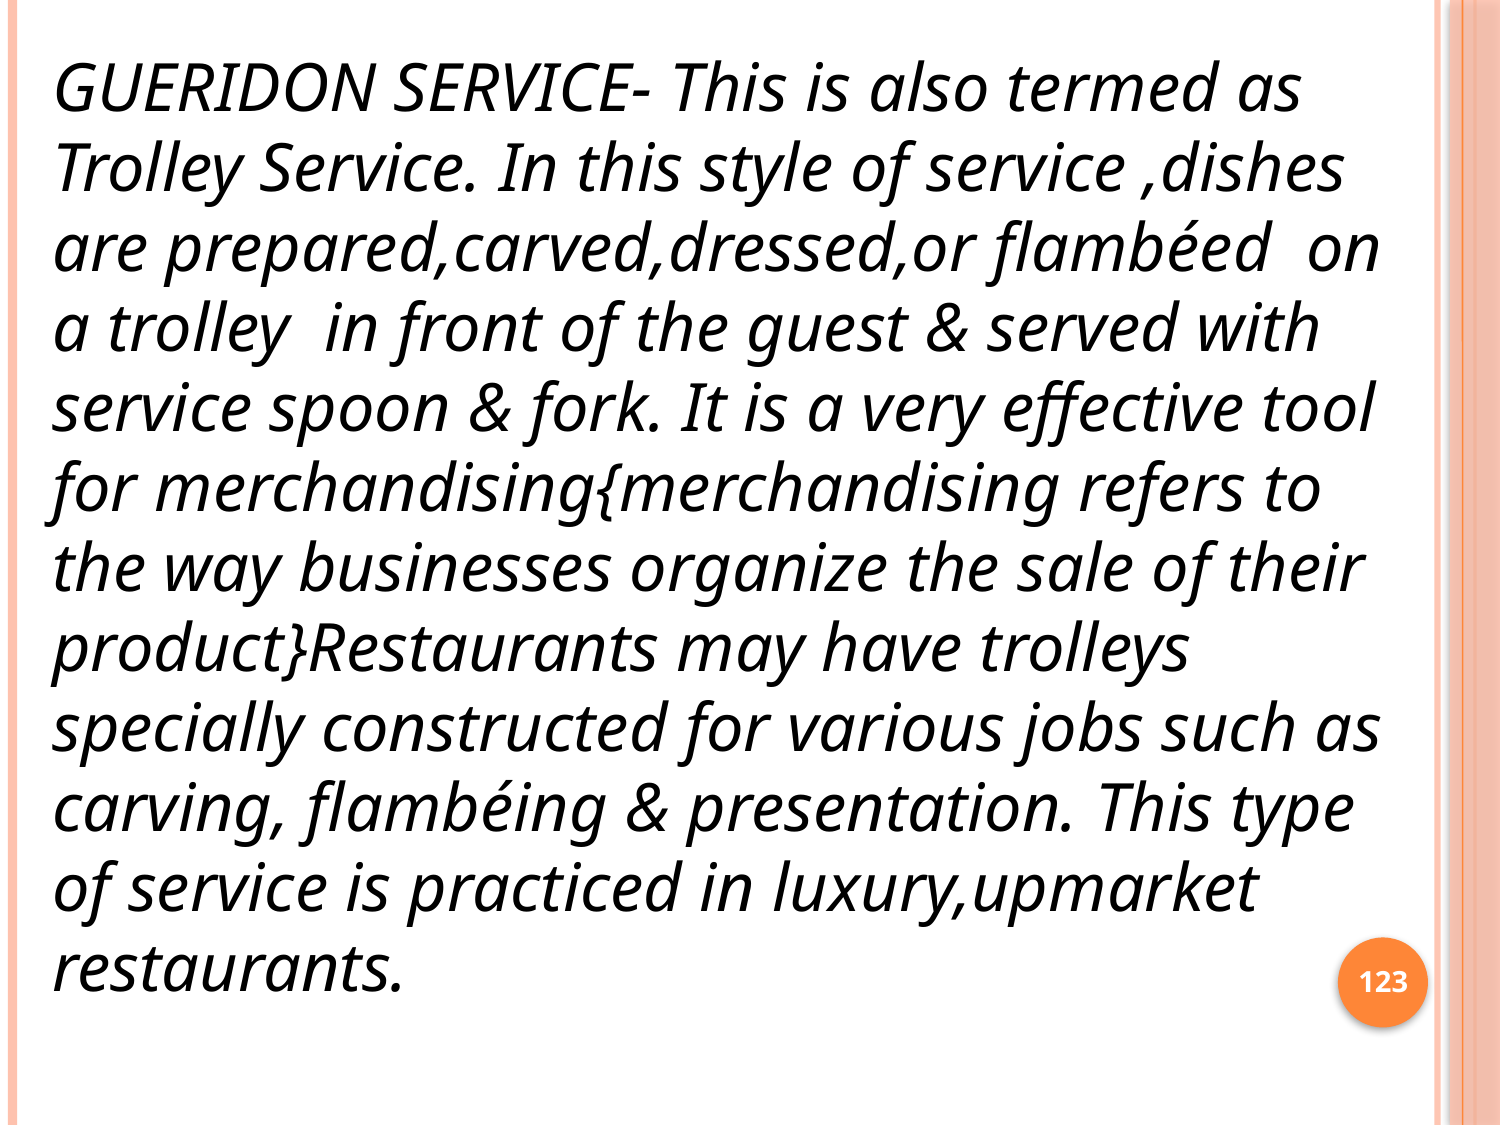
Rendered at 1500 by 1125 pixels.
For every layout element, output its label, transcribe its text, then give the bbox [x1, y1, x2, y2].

text_box GUERIDON SERVICE- This is also termed as Trolley Service. In this style of service ,dishes are prepared,carved,dressed,or flambéed on a trolley in front of the guest & served with service spoon & fork. It is a very effective tool for merchandising{merchandising refers to the way businesses organize the sale of their product}Restaurants may have trolleys specially constructed for various jobs such as carving, flambéing & presentation. This type of service is practiced in luxury,upmarket restaurants. [37, 37, 1438, 1057]
